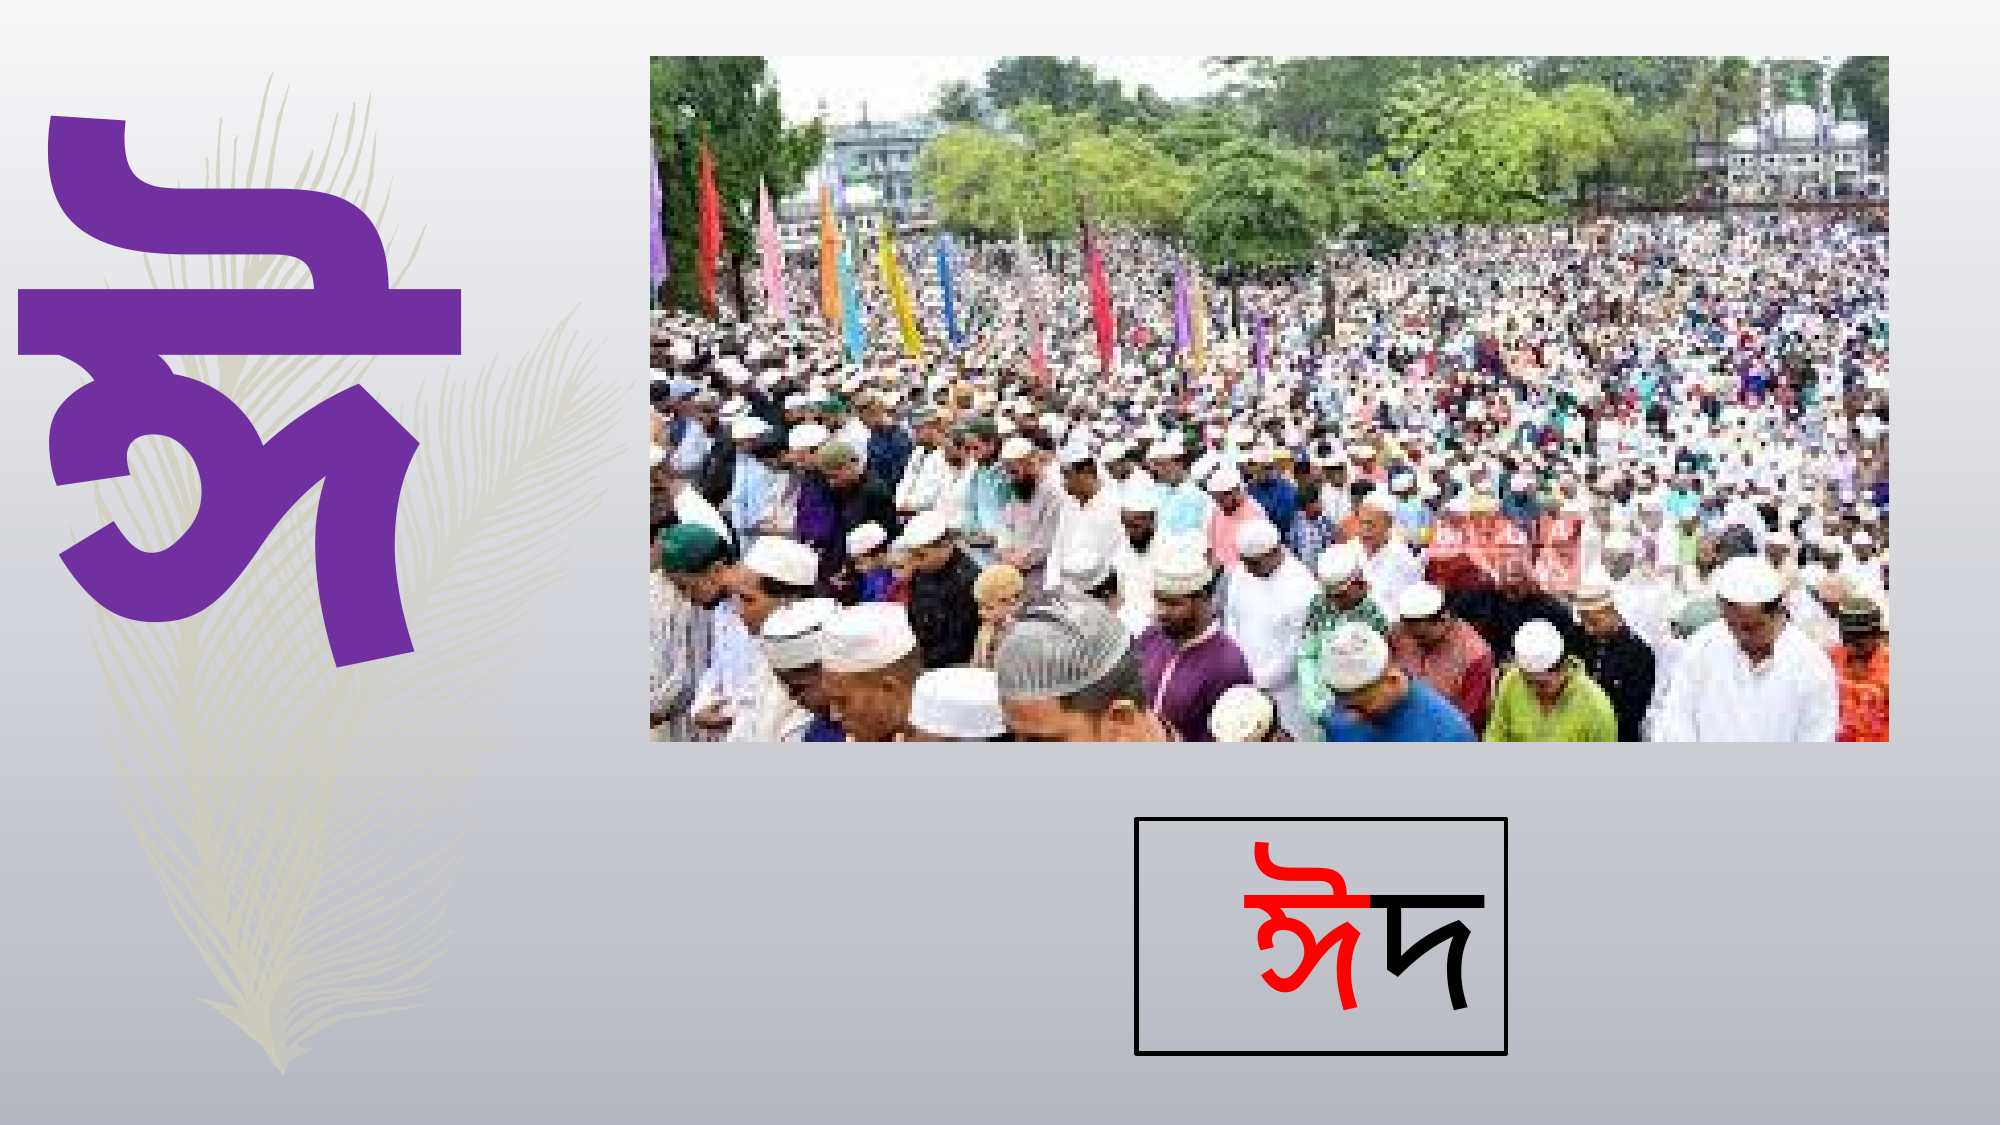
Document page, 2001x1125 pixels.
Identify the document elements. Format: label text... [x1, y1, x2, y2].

text_box ঈদ [1136, 818, 1506, 1054]
text_box ঈ [9, 56, 471, 789]
picture [649, 56, 1889, 742]
